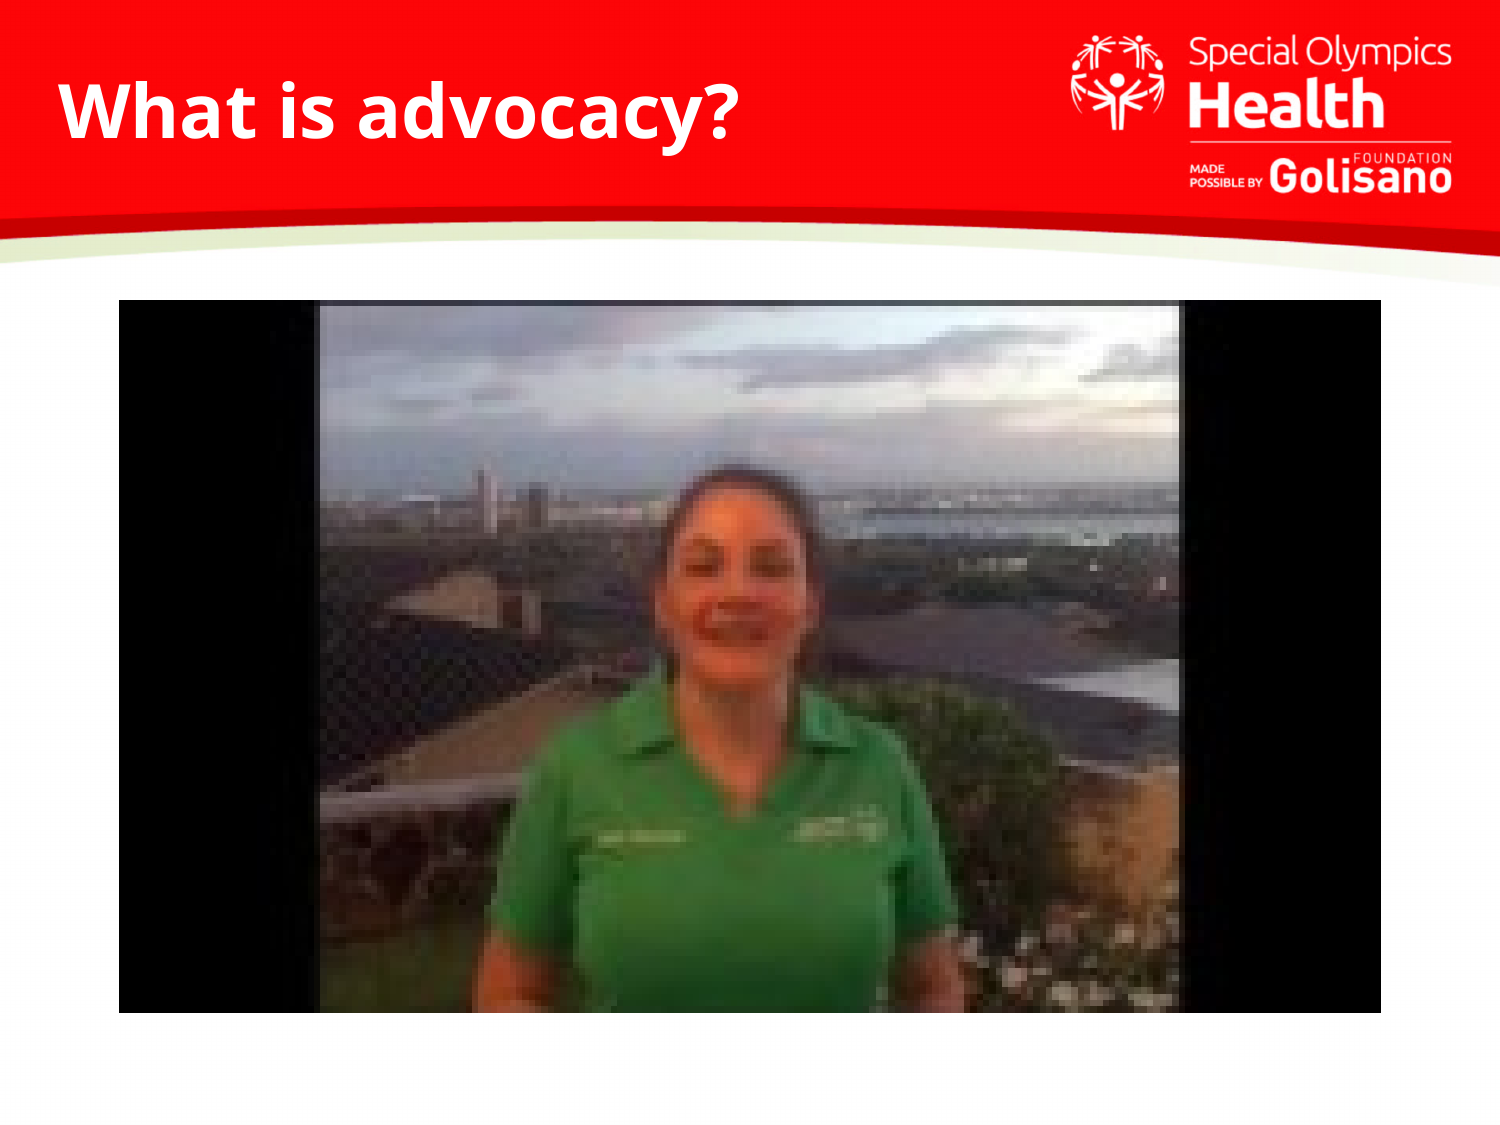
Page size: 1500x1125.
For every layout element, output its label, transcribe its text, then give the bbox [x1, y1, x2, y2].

title What is advocacy? [43, 65, 1337, 162]
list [118, 299, 1382, 1014]
picture [0, 0, 1500, 1125]
